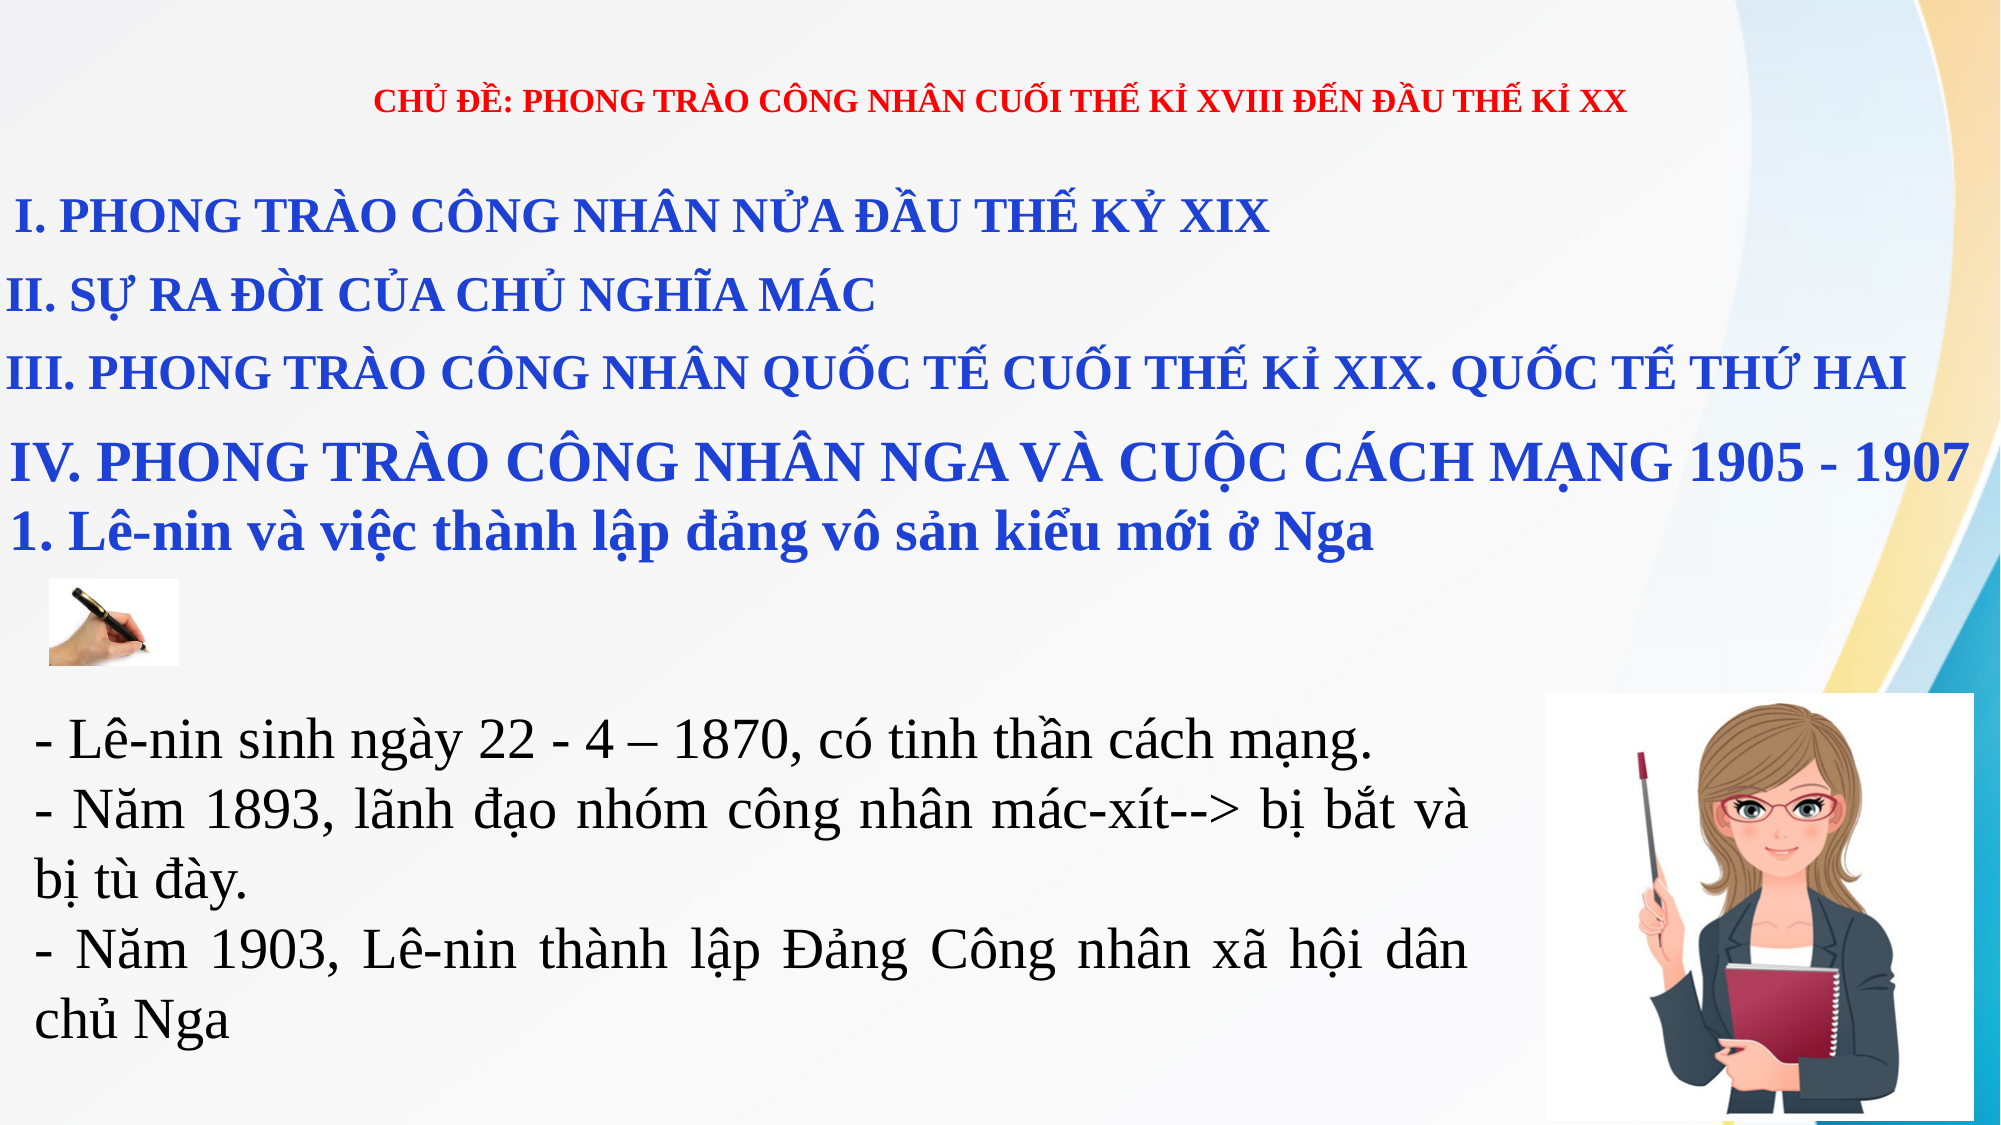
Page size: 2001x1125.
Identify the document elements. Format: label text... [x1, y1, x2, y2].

text_box - Lê-nin sinh ngày 22 - 4 – 1870, có tinh thần cách mạng. - Năm 1893, lãnh đạo nhóm công nhân mác-xít--> bị bắt và bị tù đày. - Năm 1903, Lê-nin thành lập Đảng Công nhân xã hội dân chủ Nga [19, 693, 1486, 1058]
text_box II. SỰ RA ĐỜI CỦA CHỦ NGHĨA MÁC [0, 260, 1974, 331]
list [49, 579, 179, 666]
text_box III. PHONG TRÀO CÔNG NHÂN QUỐC TẾ CUỐI THẾ KỈ XIX. QUỐC TẾ THỨ HAI [0, 331, 1991, 407]
title CHỦ ĐỀ: PHONG TRÀO CÔNG NHÂN CUỐI THẾ KỈ XVIII ĐẾN ĐẦU THẾ KỈ XX [99, 30, 1901, 127]
text_box IV. PHONG TRÀO CÔNG NHÂN NGA VÀ CUỘC CÁCH MẠNG 1905 - 1907 1. Lê-nin và việc thành lập đảng vô sản kiểu mới ở Nga [0, 415, 2000, 570]
text_box I. PHONG TRÀO CÔNG NHÂN NỬA ĐẦU THẾ KỶ XIX [0, 174, 2000, 250]
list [1546, 693, 1974, 1121]
picture [0, 0, 2001, 1125]
